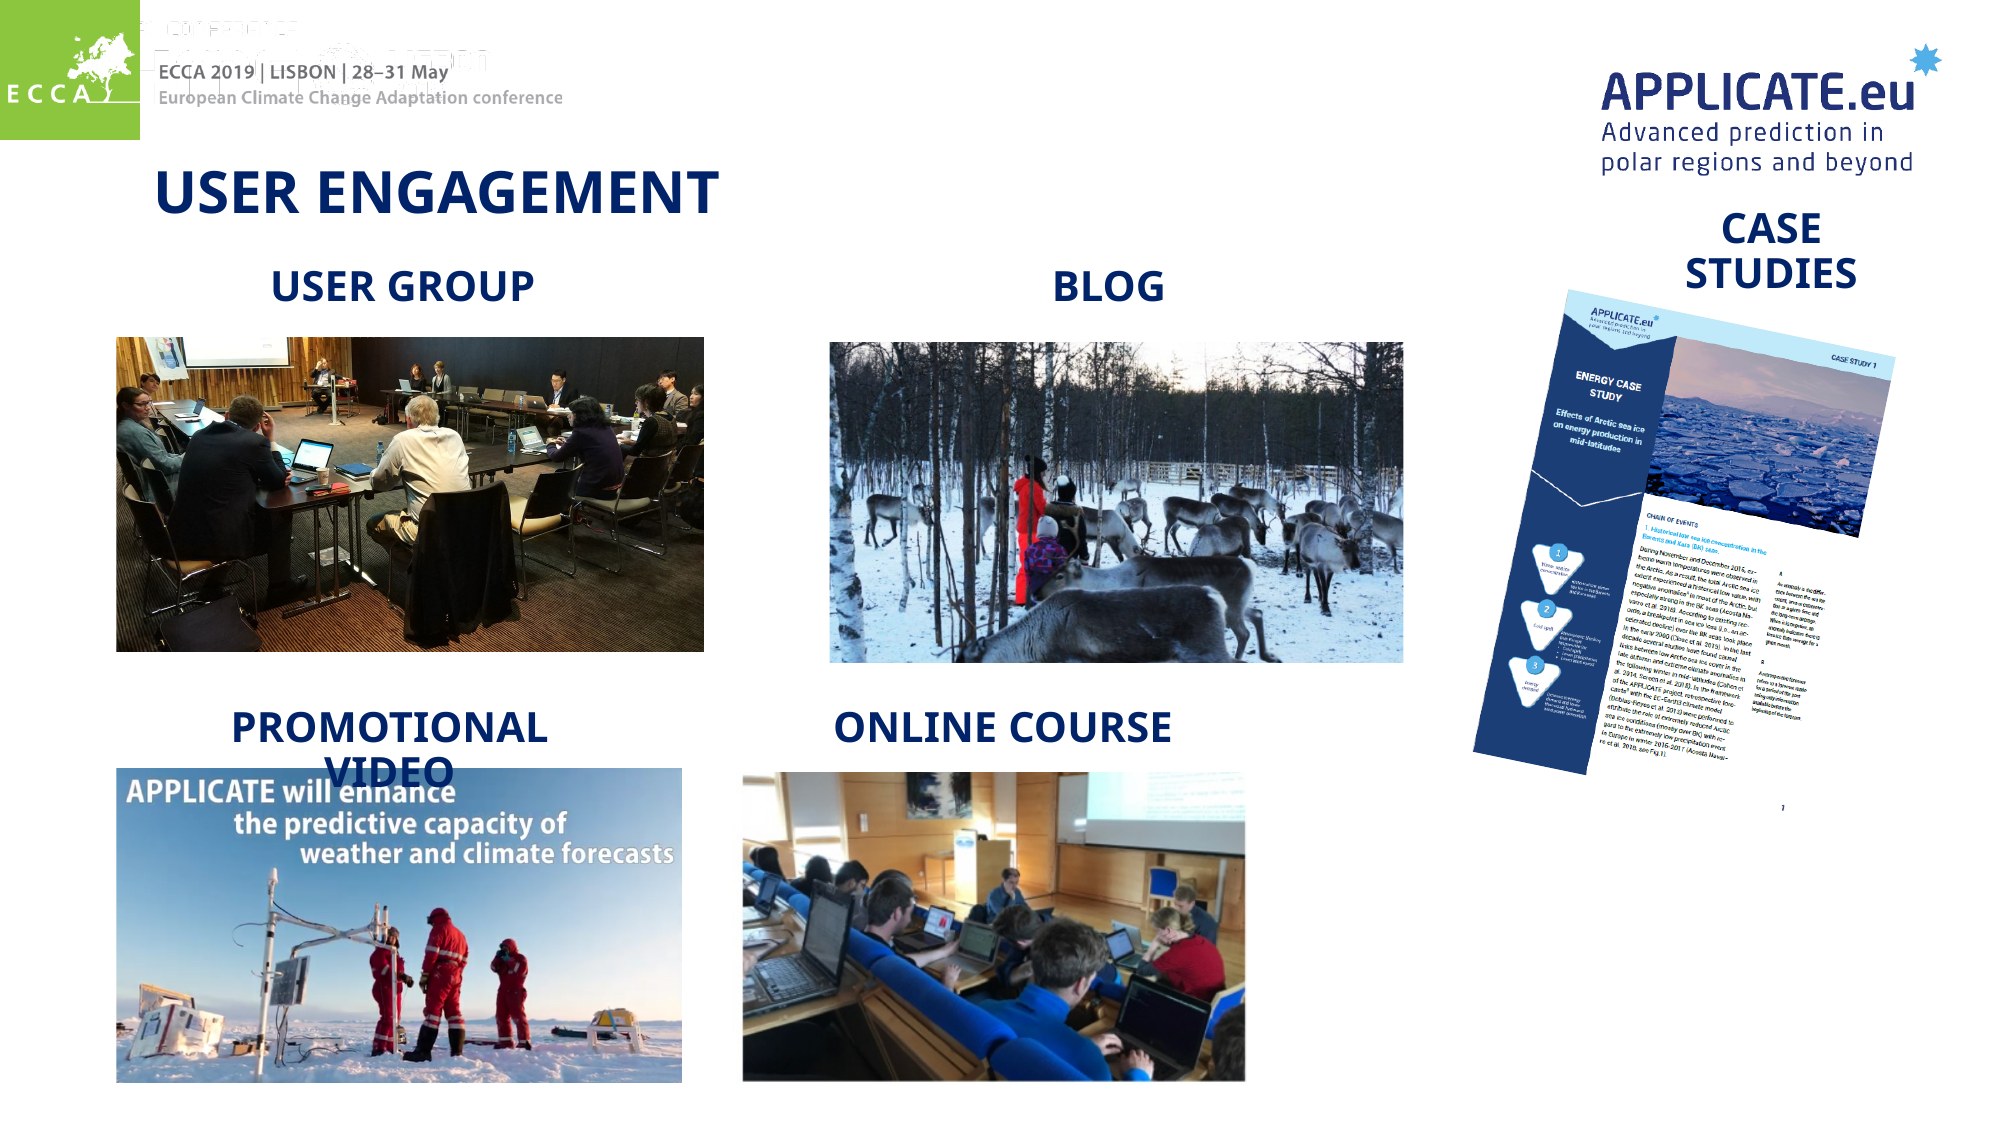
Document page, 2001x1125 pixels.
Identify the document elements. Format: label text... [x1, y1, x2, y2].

text_box ONLINE COURSE [821, 706, 1200, 772]
text_box USER GROUP [220, 265, 600, 316]
picture [732, 772, 1265, 1098]
picture [829, 342, 1404, 663]
picture [0, 0, 563, 140]
text_box CASE STUDIES [1646, 208, 1912, 254]
text_box PROMOTIONAL VIDEO [176, 706, 619, 757]
picture [116, 768, 683, 1083]
text_box BLOG [927, 265, 1306, 316]
picture [116, 337, 704, 652]
picture [1472, 289, 1896, 820]
text_box USER ENGAGEMENT [153, 162, 1124, 233]
picture [1564, 35, 1950, 208]
